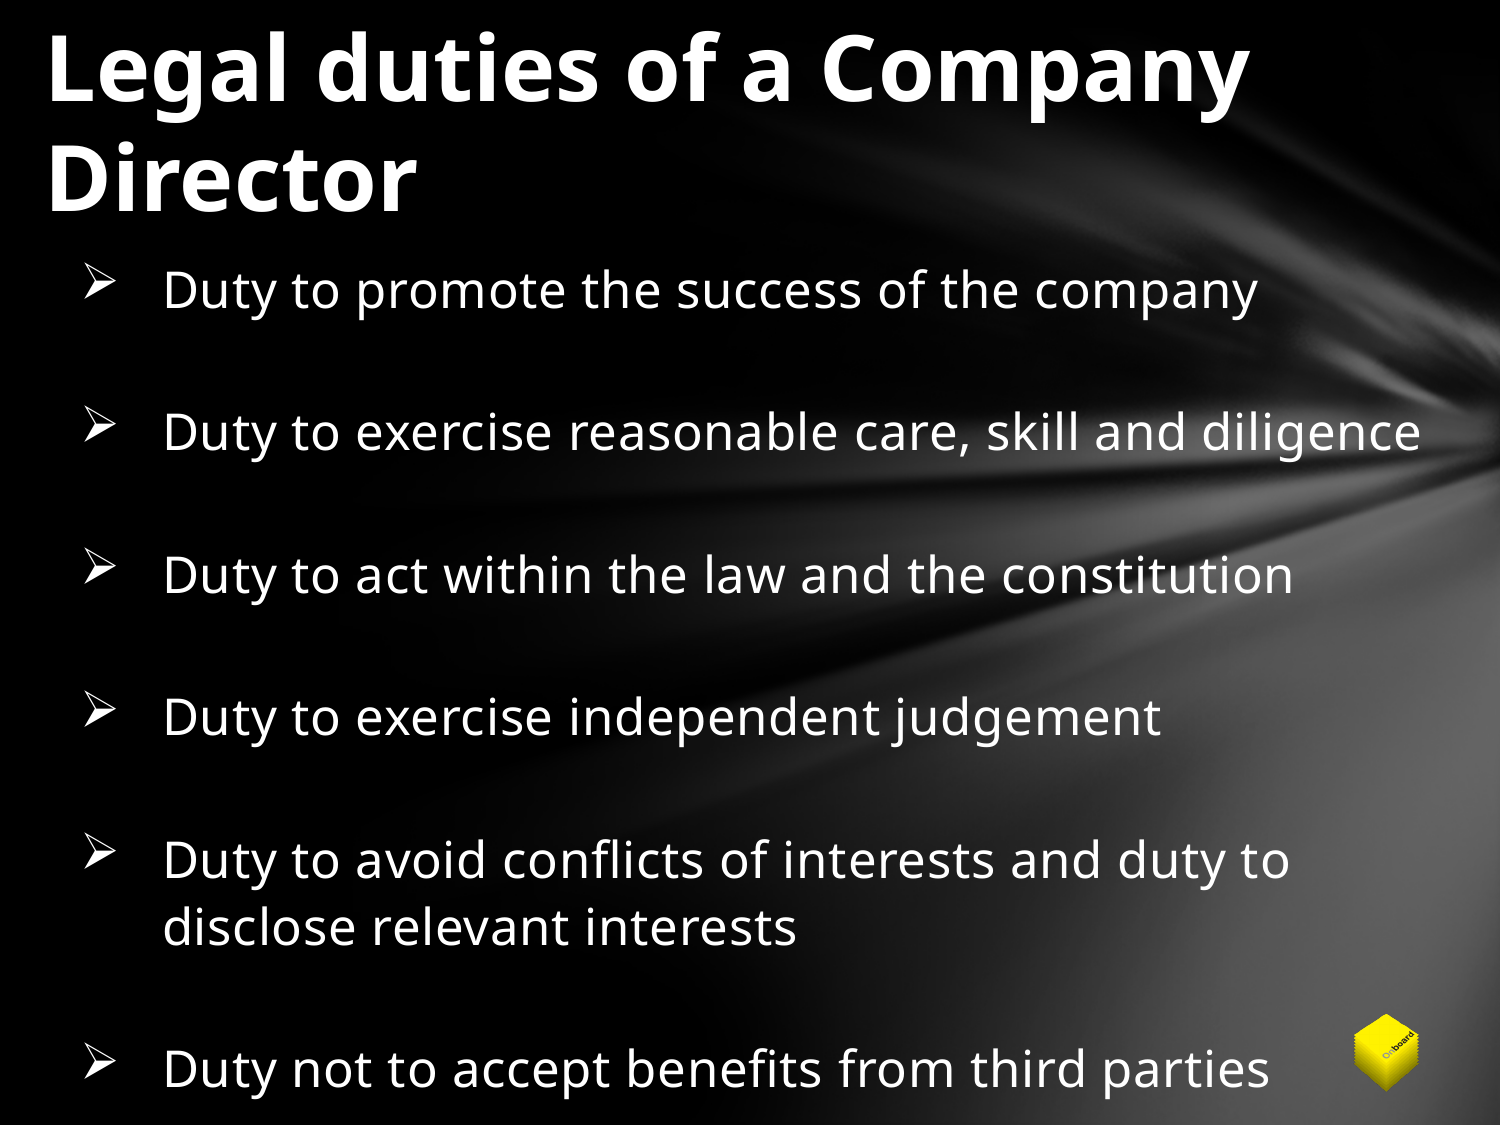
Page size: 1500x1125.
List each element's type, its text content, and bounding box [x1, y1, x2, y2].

list Duty to promote the success of the company Duty to exercise reasonable care, skill and diligence Duty to act within the law and the constitution Duty to exercise independent judgement Duty to avoid conflicts of interests and duty to disclose relevant interests Duty not to accept benefits from third parties [64, 243, 1471, 1118]
title Legal duties of a Company Director [29, 42, 1500, 197]
picture [1340, 1005, 1429, 1095]
